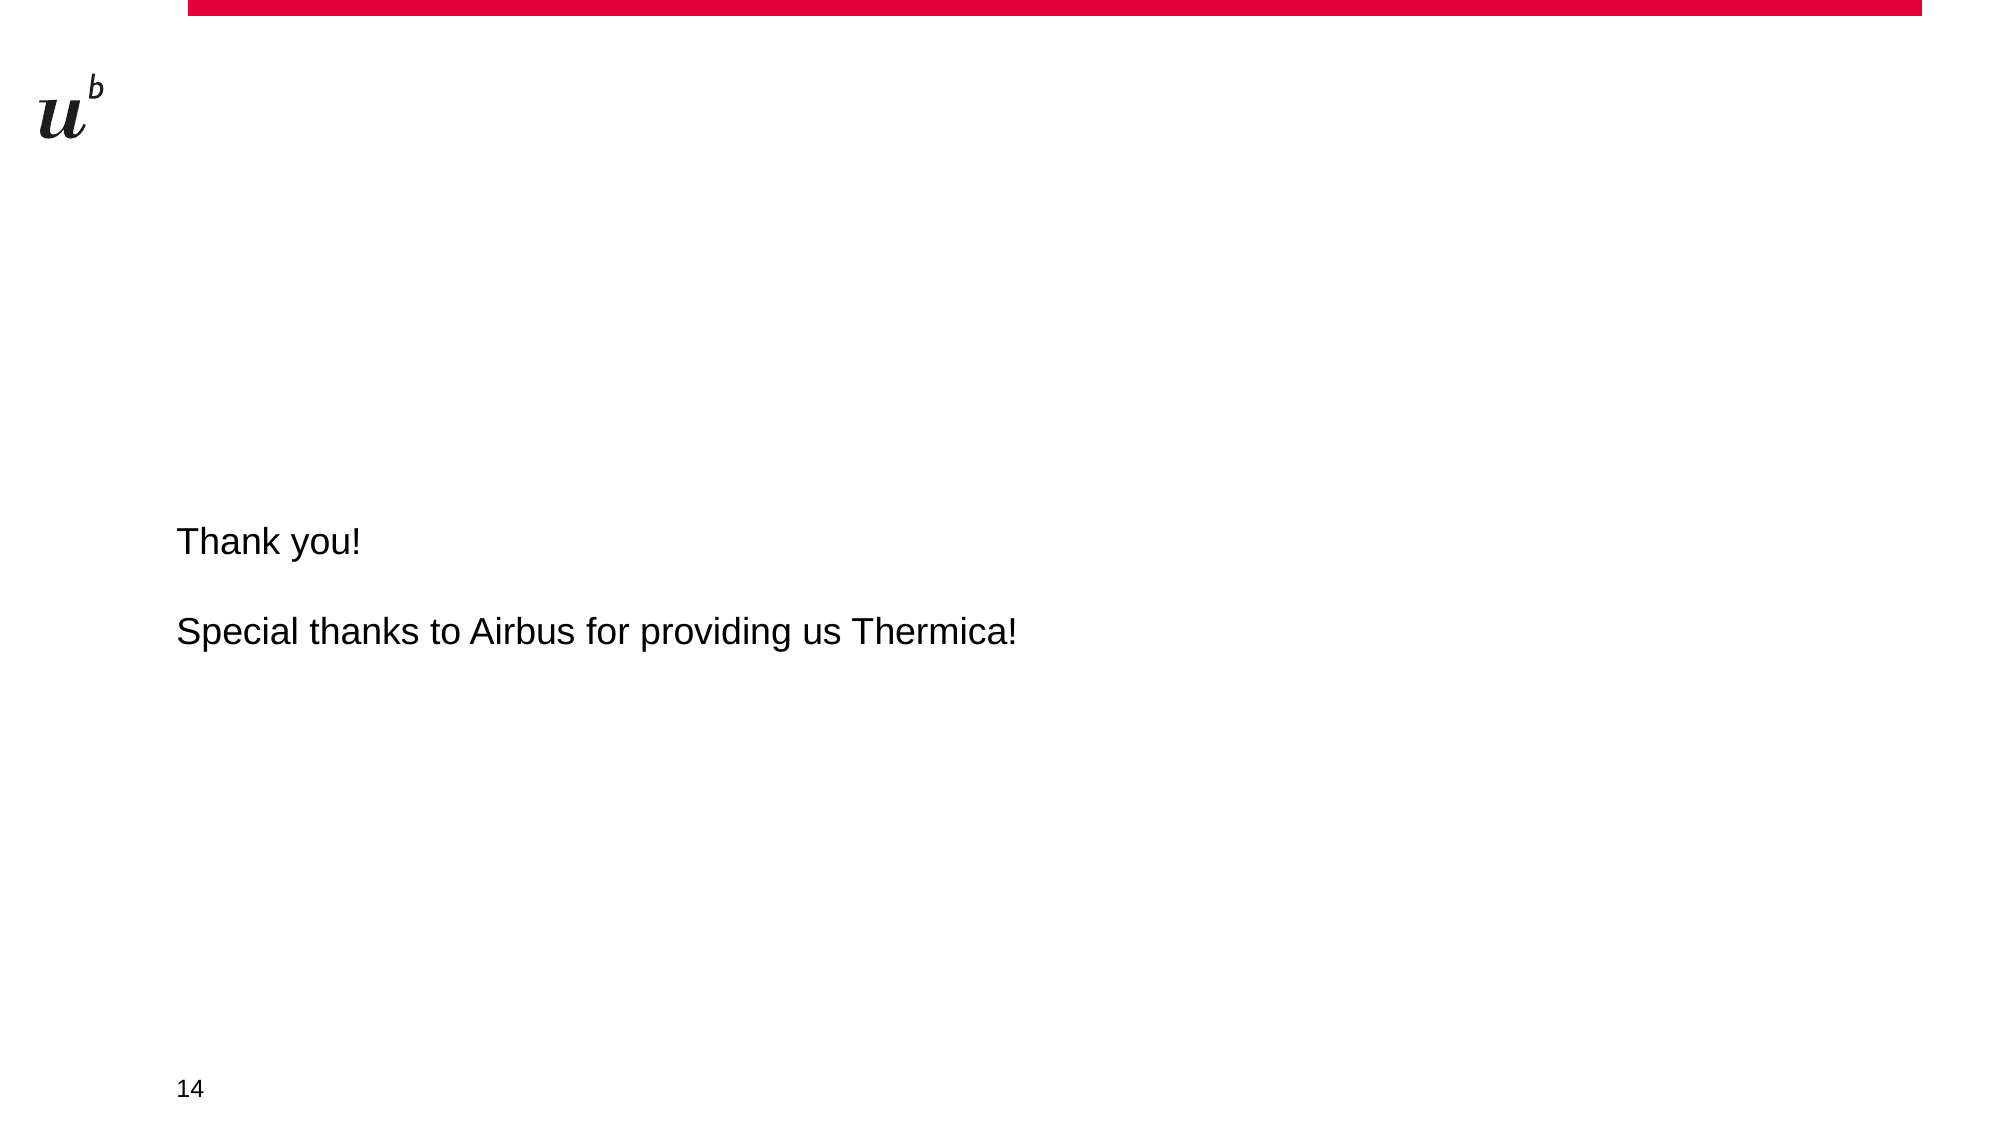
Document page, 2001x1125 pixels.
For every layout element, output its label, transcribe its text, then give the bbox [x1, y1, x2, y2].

slide_number 14 [149, 1057, 211, 1117]
text_box Thank you! Special thanks to Airbus for providing us Thermica! [161, 509, 1324, 660]
